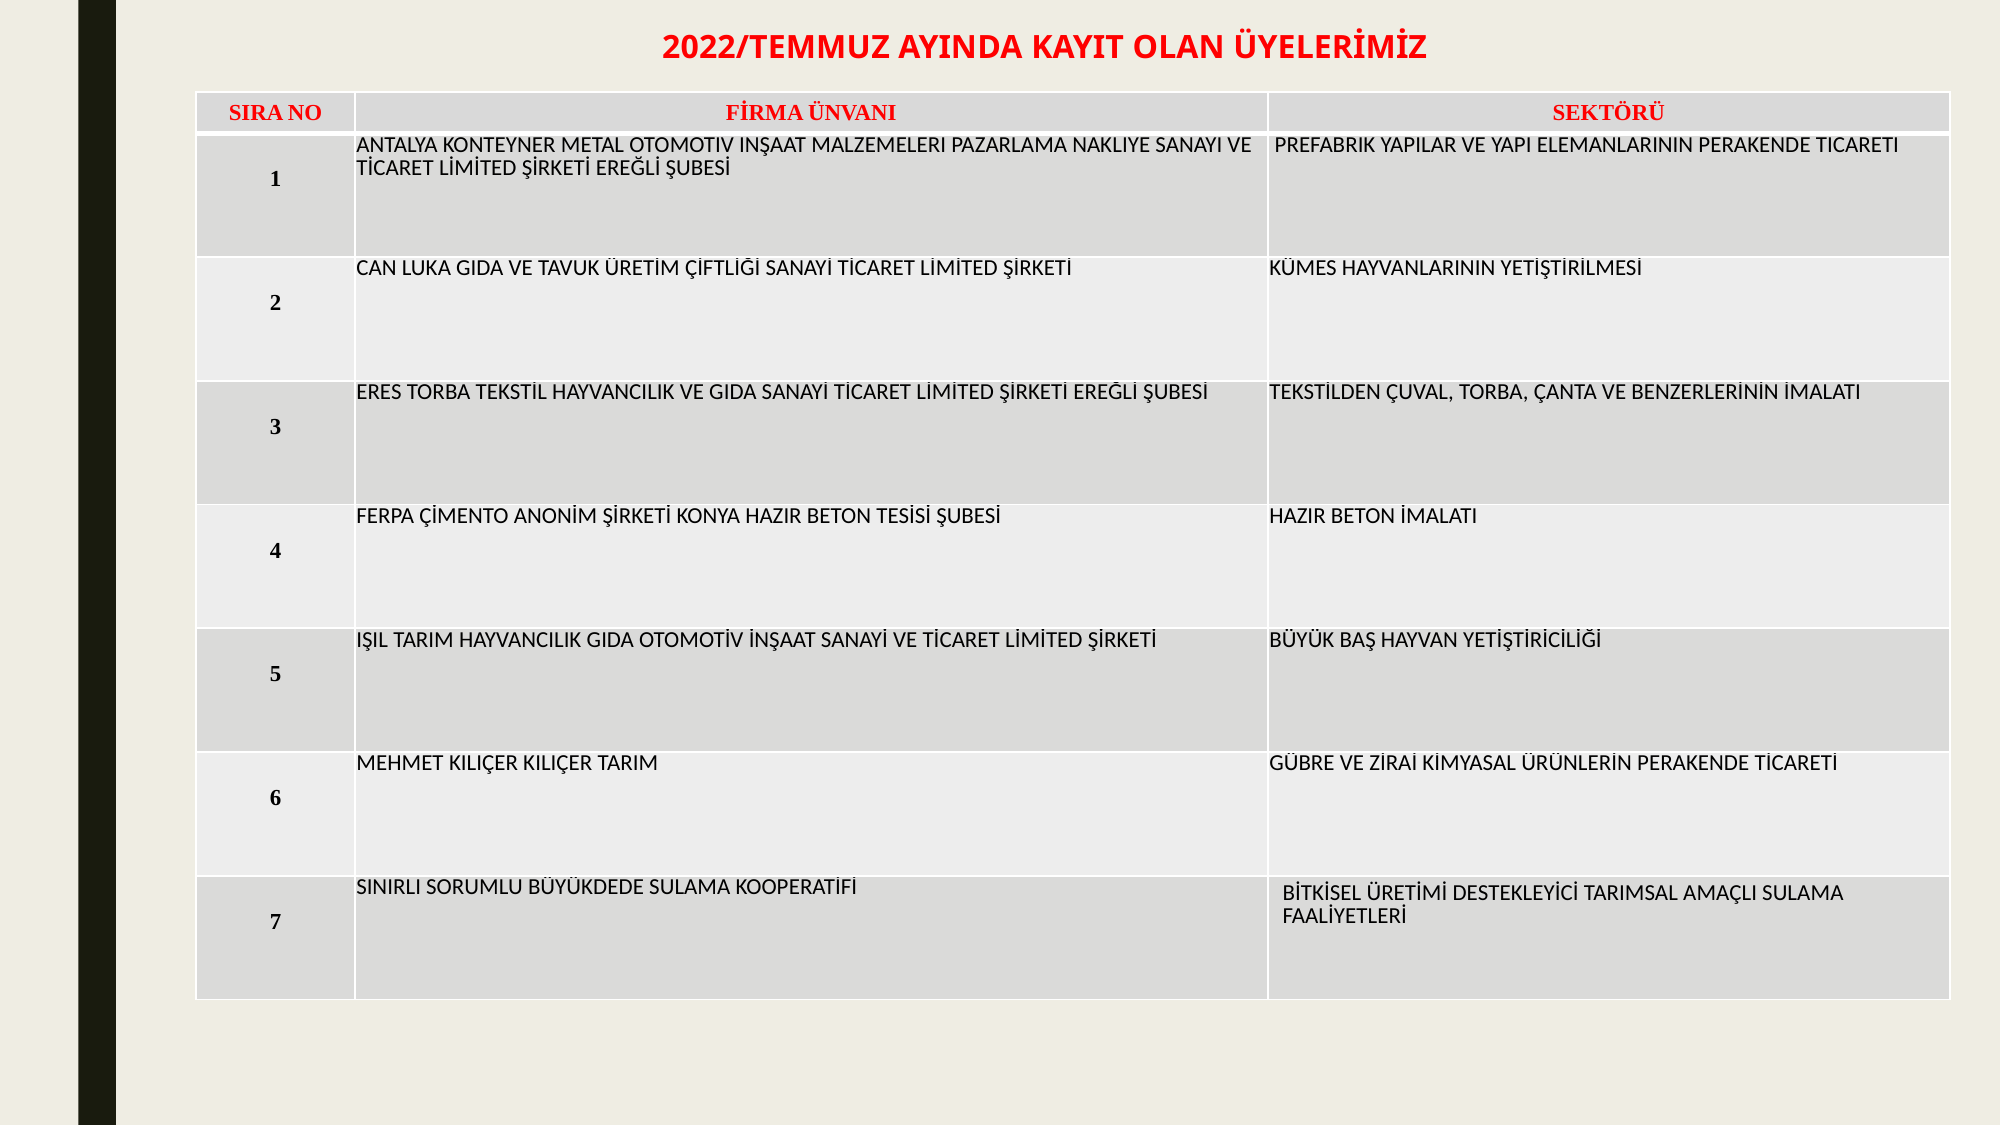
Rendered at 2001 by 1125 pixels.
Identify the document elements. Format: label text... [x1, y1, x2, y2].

table_cell ANTALYA KONTEYNER METAL OTOMOTİV İNŞAAT MALZEMELERİ PAZARLAMA NAKLİYE SANAYİ VE TİCARET LİMİTED ŞİRKETİ EREĞLİ ŞUBESİ [356, 136, 1267, 256]
table_cell 4 [197, 505, 354, 627]
table_header FİRMA ÜNVANI [356, 93, 1267, 131]
table_cell MEHMET KILIÇER KILIÇER TARIM [356, 753, 1267, 875]
table_cell PREFABRİK YAPILAR VE YAPI ELEMANLARININ PERAKENDE TİCARETİ [1269, 136, 1949, 256]
table_cell 7 [197, 877, 354, 999]
table_cell FERPA ÇİMENTO ANONİM ŞİRKETİ KONYA HAZIR BETON TESİSİ ŞUBESİ [356, 505, 1267, 627]
table_cell ERES TORBA TEKSTİL HAYVANCILIK VE GIDA SANAYİ TİCARET LİMİTED ŞİRKETİ EREĞLİ ŞUBESİ [356, 382, 1267, 504]
table_cell SINIRLI SORUMLU BÜYÜKDEDE SULAMA KOOPERATİFİ [356, 877, 1267, 999]
table_cell GÜBRE VE ZİRAİ KİMYASAL ÜRÜNLERİN PERAKENDE TİCARETİ [1269, 753, 1949, 875]
table_header SIRA NO [197, 93, 354, 131]
table_cell TEKSTİLDEN ÇUVAL, TORBA, ÇANTA VE BENZERLERİNİN İMALATI [1269, 382, 1949, 504]
table_cell BİTKİSEL ÜRETİMİ DESTEKLEYİCİ TARIMSAL AMAÇLI SULAMA FAALİYETLERİ [1269, 877, 1949, 999]
table_header SEKTÖRÜ [1269, 93, 1949, 131]
title 2022/TEMMUZ AYINDA KAYIT OLAN ÜYELERİMİZ [647, 24, 1531, 91]
table_cell 5 [197, 629, 354, 751]
table_cell 2 [197, 258, 354, 380]
table_cell HAZIR BETON İMALATI [1269, 505, 1949, 627]
table_cell 6 [197, 753, 354, 875]
table_cell CAN LUKA GIDA VE TAVUK ÜRETİM ÇİFTLİĞİ SANAYİ TİCARET LİMİTED ŞİRKETİ [356, 258, 1267, 380]
table_cell 1 [197, 136, 354, 256]
table_cell KÜMES HAYVANLARININ YETİŞTİRİLMESİ [1269, 258, 1949, 380]
table_cell BÜYÜK BAŞ HAYVAN YETİŞTİRİCİLİĞİ [1269, 629, 1949, 751]
table_cell IŞIL TARIM HAYVANCILIK GIDA OTOMOTİV İNŞAAT SANAYİ VE TİCARET LİMİTED ŞİRKETİ [356, 629, 1267, 751]
table_cell 3 [197, 382, 354, 504]
